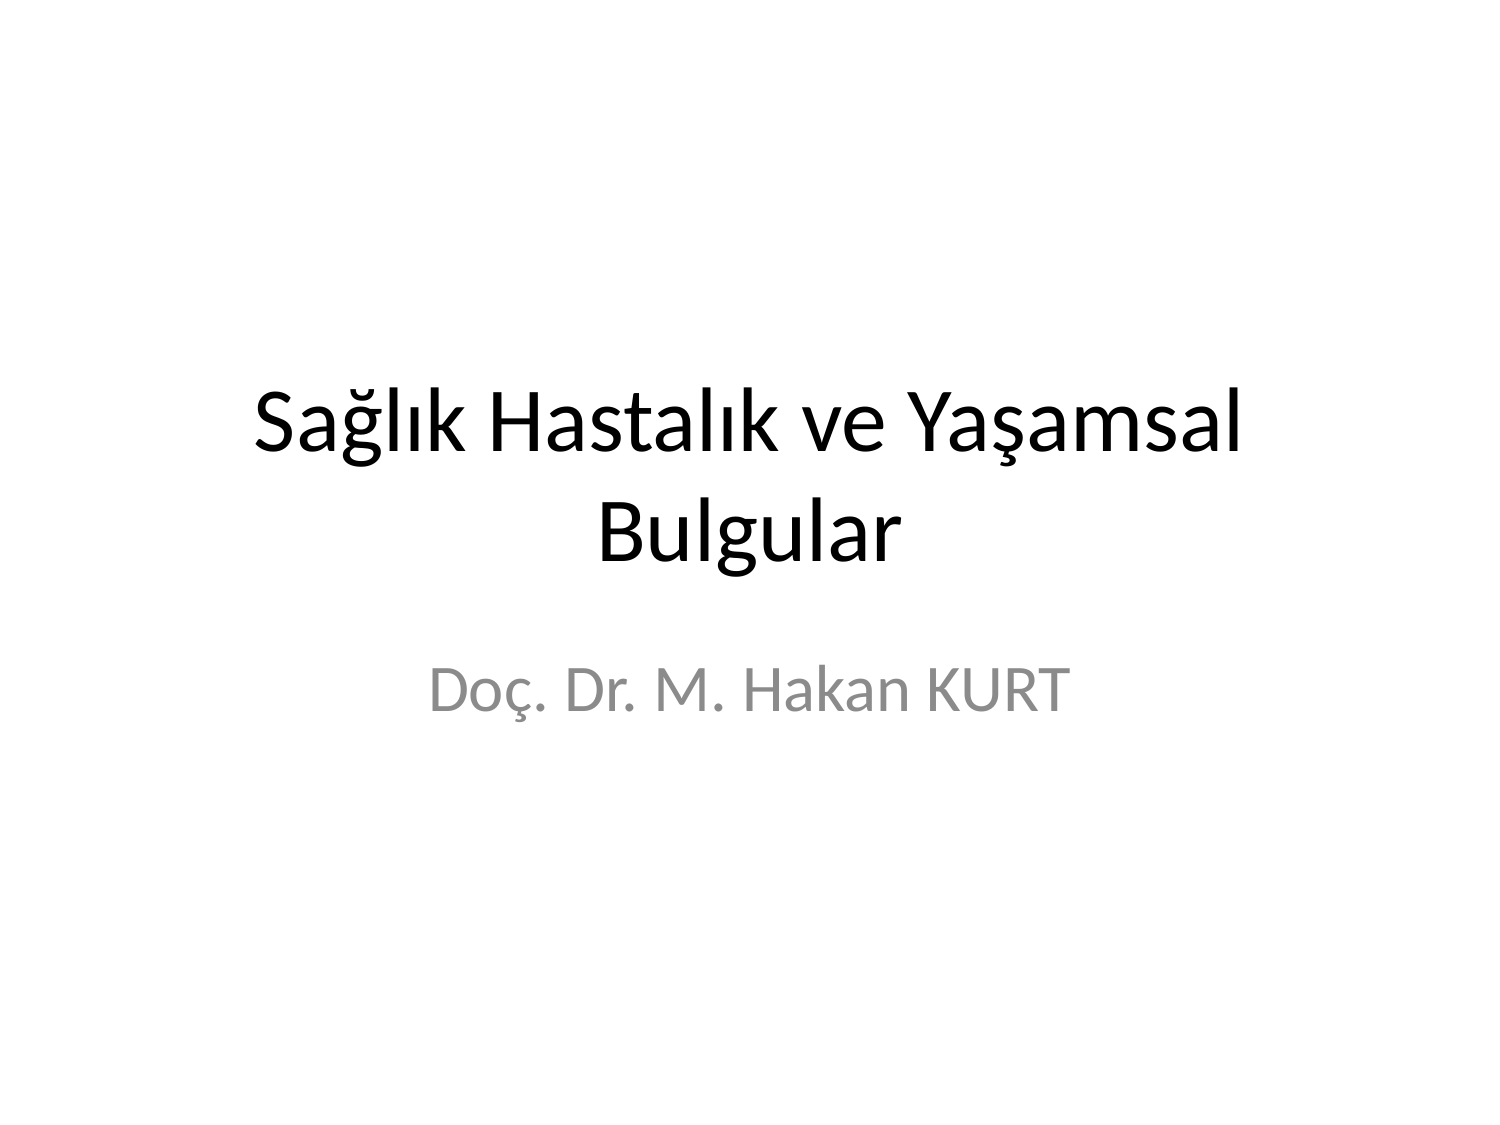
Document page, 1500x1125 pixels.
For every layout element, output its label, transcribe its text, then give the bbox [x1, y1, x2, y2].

subtitle Doç. Dr. M. Hakan KURT [225, 637, 1275, 925]
title Sağlık Hastalık ve Yaşamsal Bulgular [112, 349, 1388, 591]
